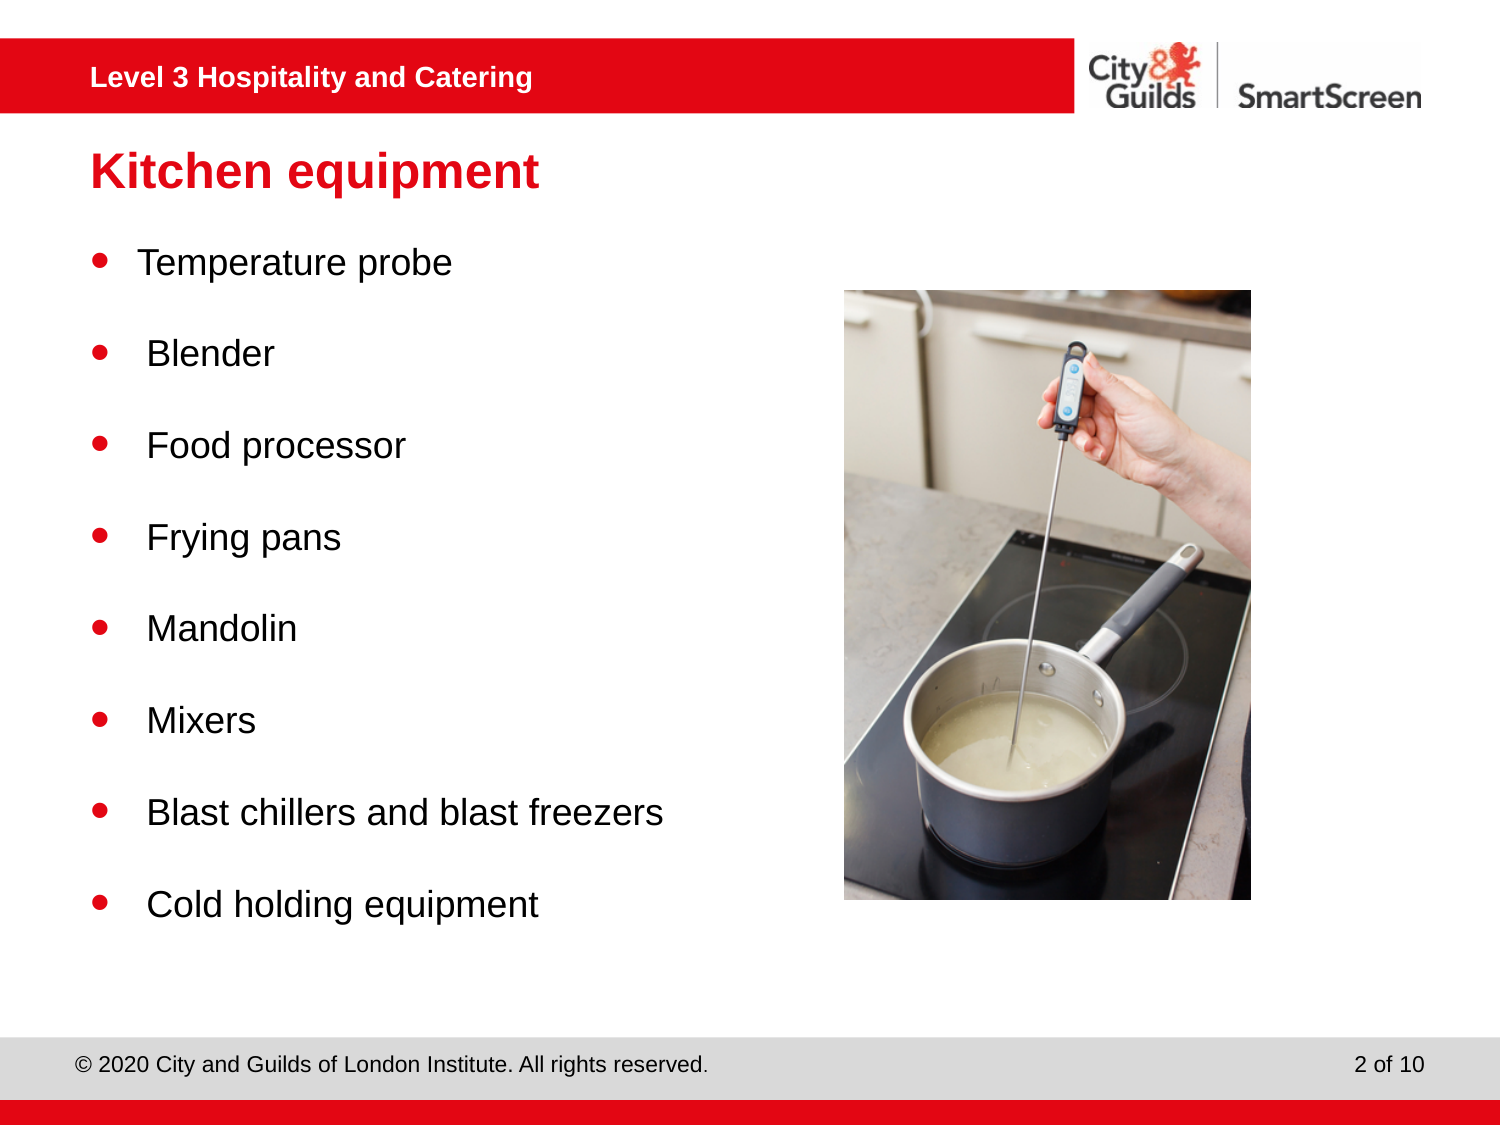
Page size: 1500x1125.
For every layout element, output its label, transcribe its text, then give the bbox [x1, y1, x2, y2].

picture [844, 290, 1251, 901]
title Kitchen equipment [74, 137, 1424, 201]
list Temperature probe Blender Food processor Frying pans Mandolin Mixers Blast chillers and blast freezers Cold holding equipment [74, 224, 1426, 1006]
picture [1089, 42, 1421, 108]
